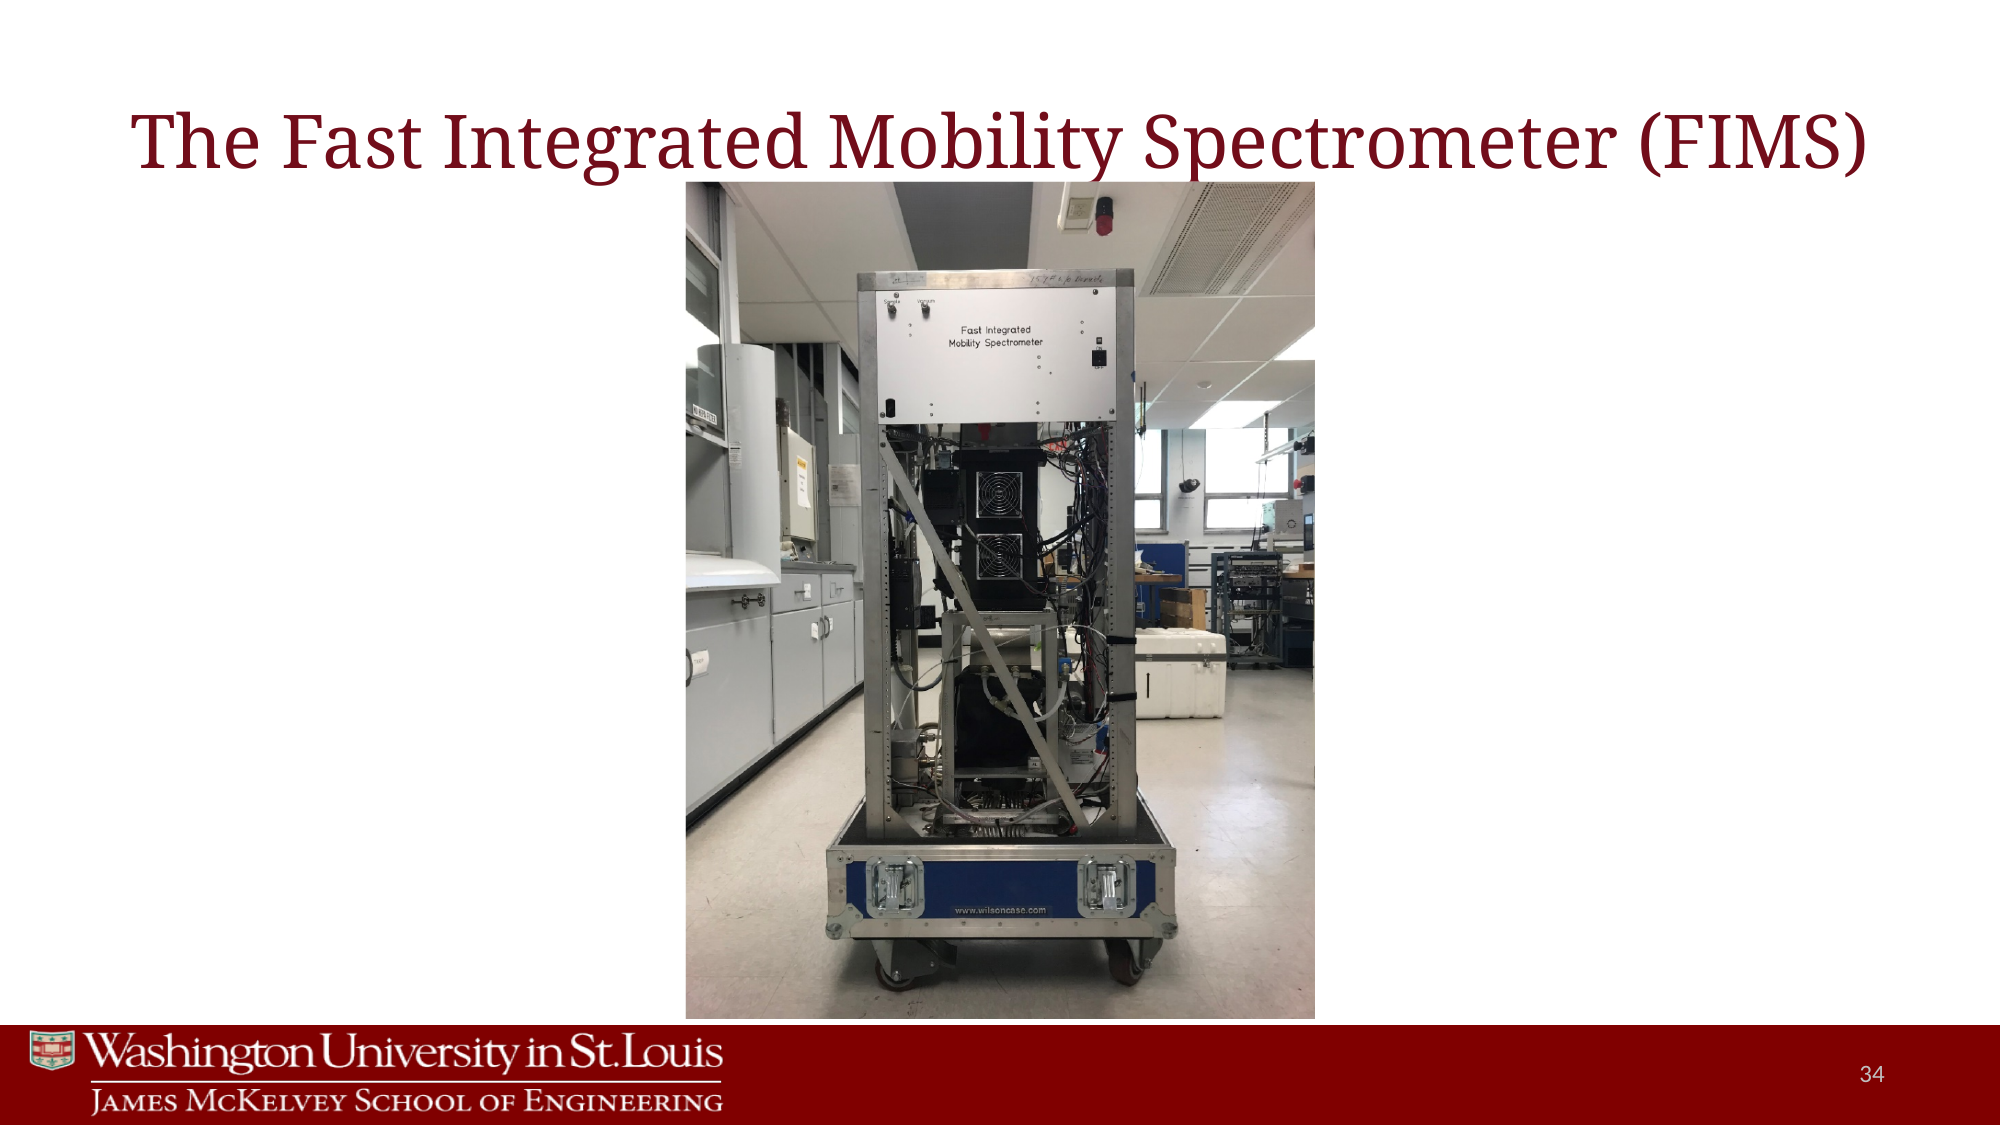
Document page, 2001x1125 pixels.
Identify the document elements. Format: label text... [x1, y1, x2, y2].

title The Fast Integrated Mobility Spectrometer (FIMS) [99, 45, 1900, 233]
picture [580, 183, 1419, 1018]
slide_number 34 [1433, 1042, 1900, 1103]
